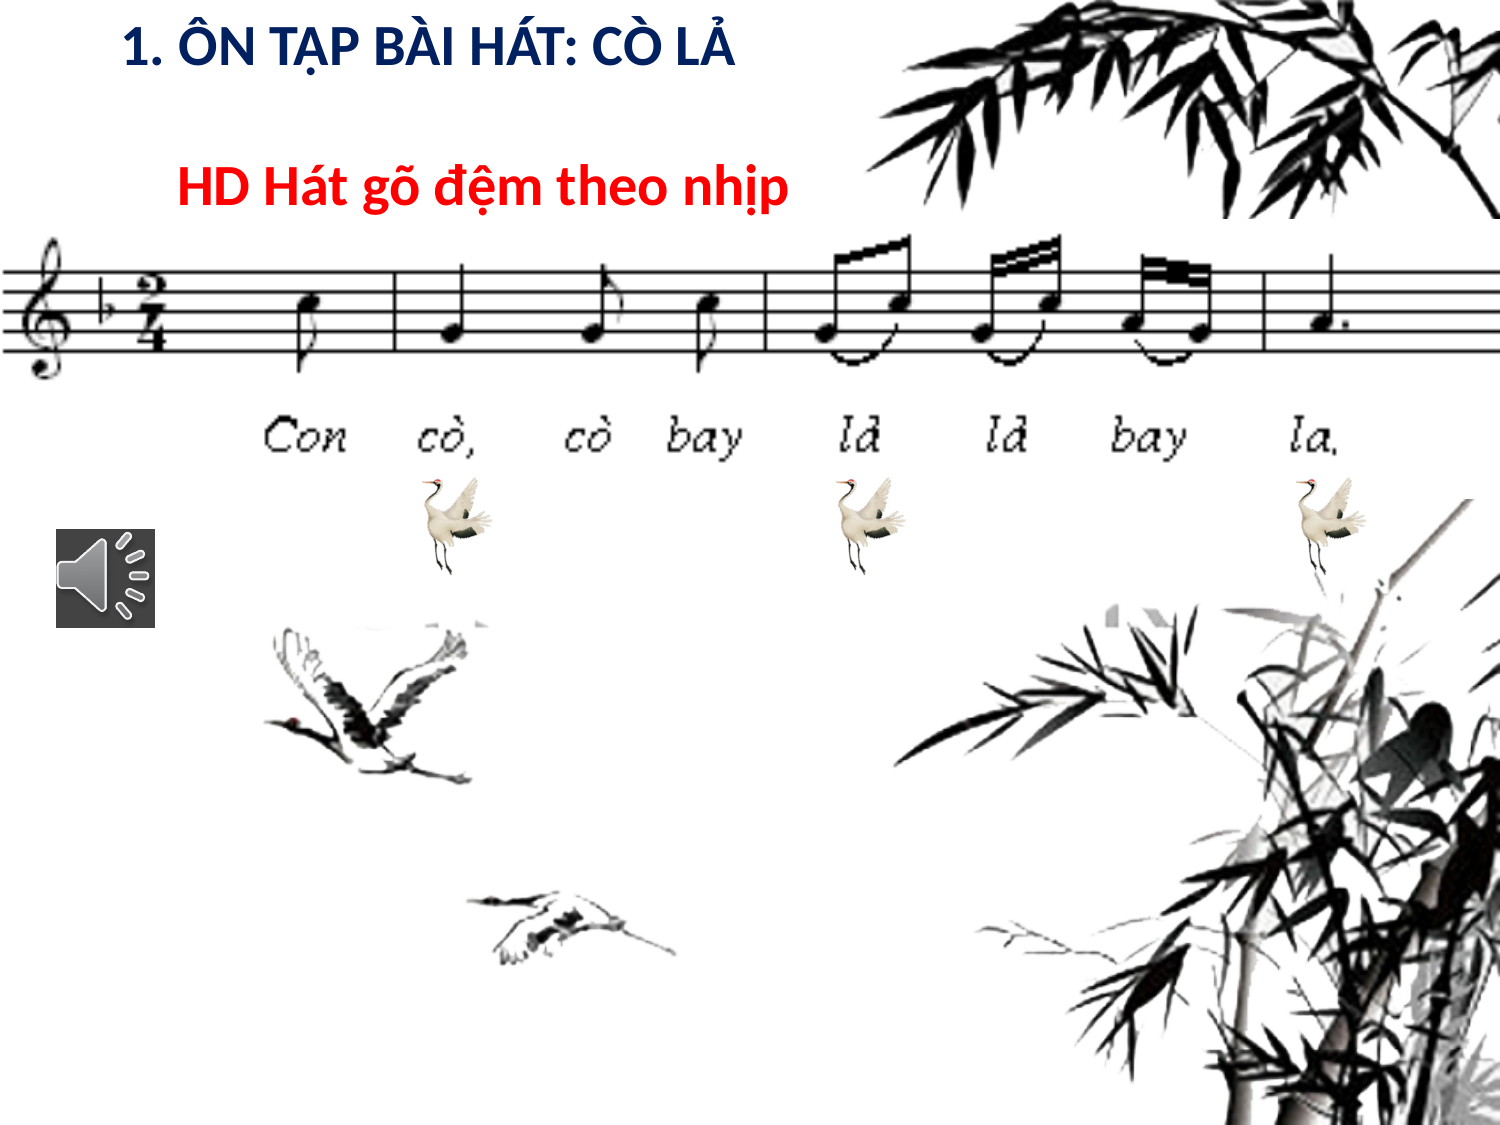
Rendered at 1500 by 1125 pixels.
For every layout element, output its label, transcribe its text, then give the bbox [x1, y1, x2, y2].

text_box 1. ÔN TẬP BÀI HÁT: CÒ LẢ [105, 0, 892, 85]
text_box HD Hát gõ đệm theo nhịp [162, 139, 806, 218]
picture [0, 0, 1500, 1125]
